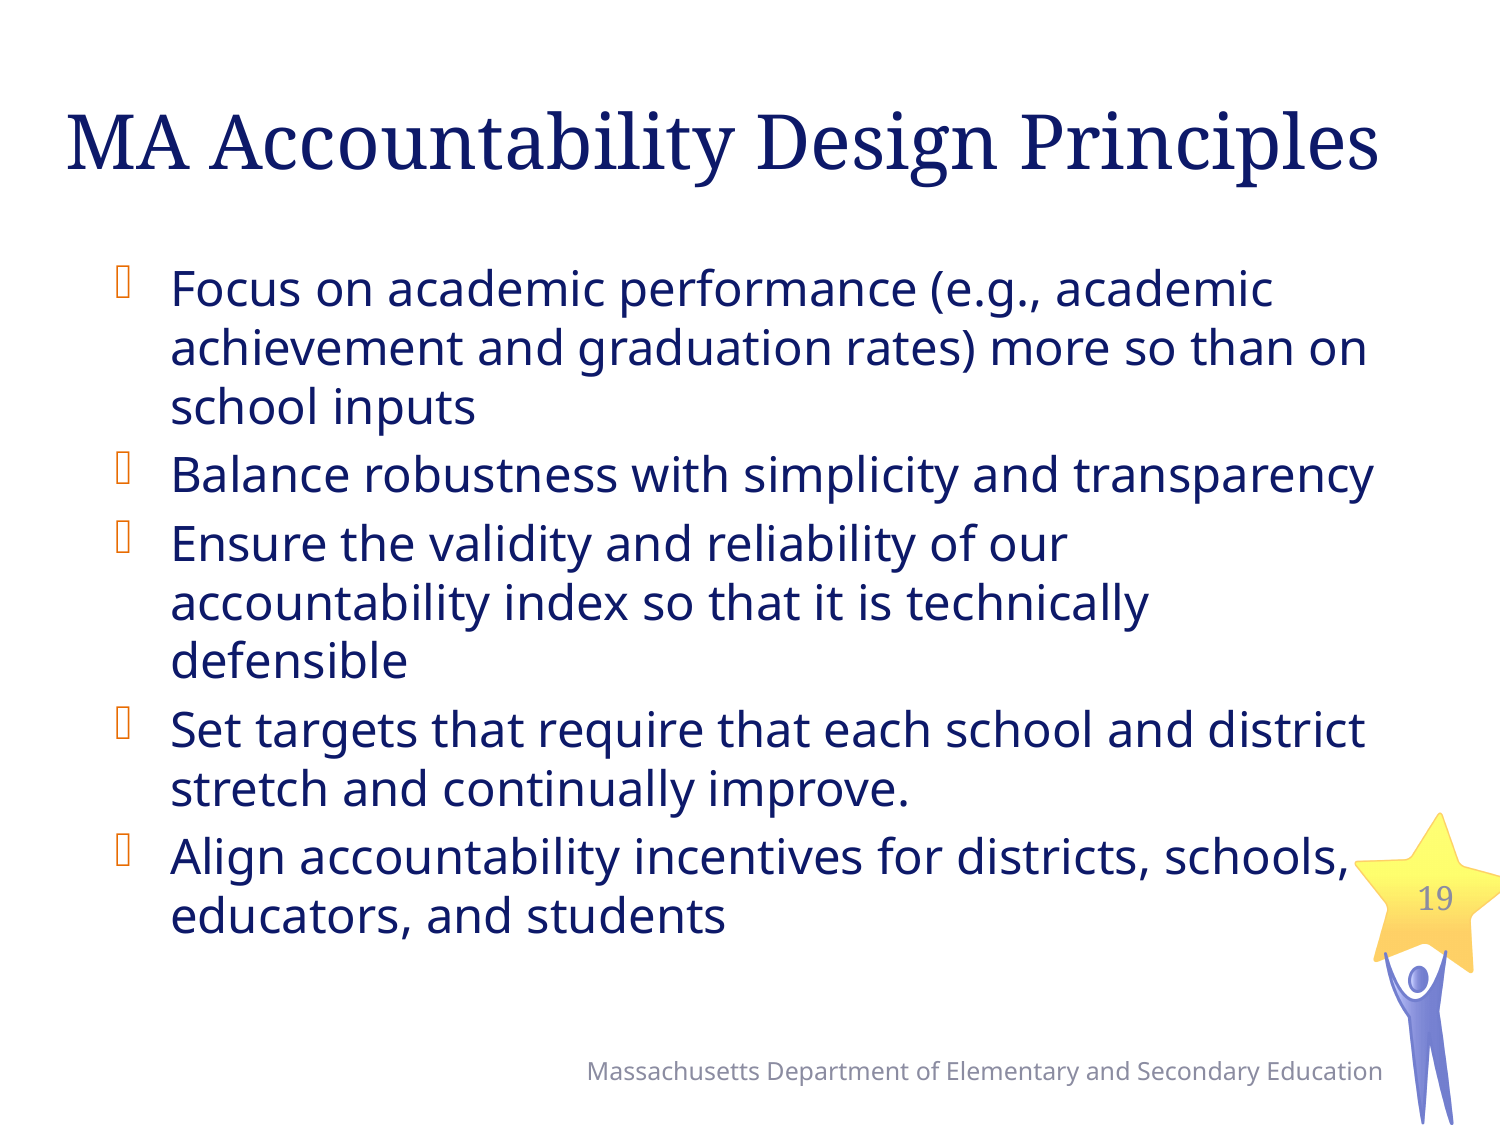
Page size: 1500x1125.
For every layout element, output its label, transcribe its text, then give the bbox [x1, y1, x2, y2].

footer Massachusetts Department of Elementary and Secondary Education [512, 1042, 1400, 1103]
title MA Accountability Design Principles [50, 45, 1438, 233]
slide_number 19 [1392, 862, 1480, 938]
list Focus on academic performance (e.g., academic achievement and graduation rates) more so than on school inputs Balance robustness with simplicity and transparency Ensure the validity and reliability of our accountability index so that it is technically defensible Set targets that require that each school and district stretch and continually improve. Align accountability incentives for districts, schools, educators, and students [99, 249, 1400, 1005]
